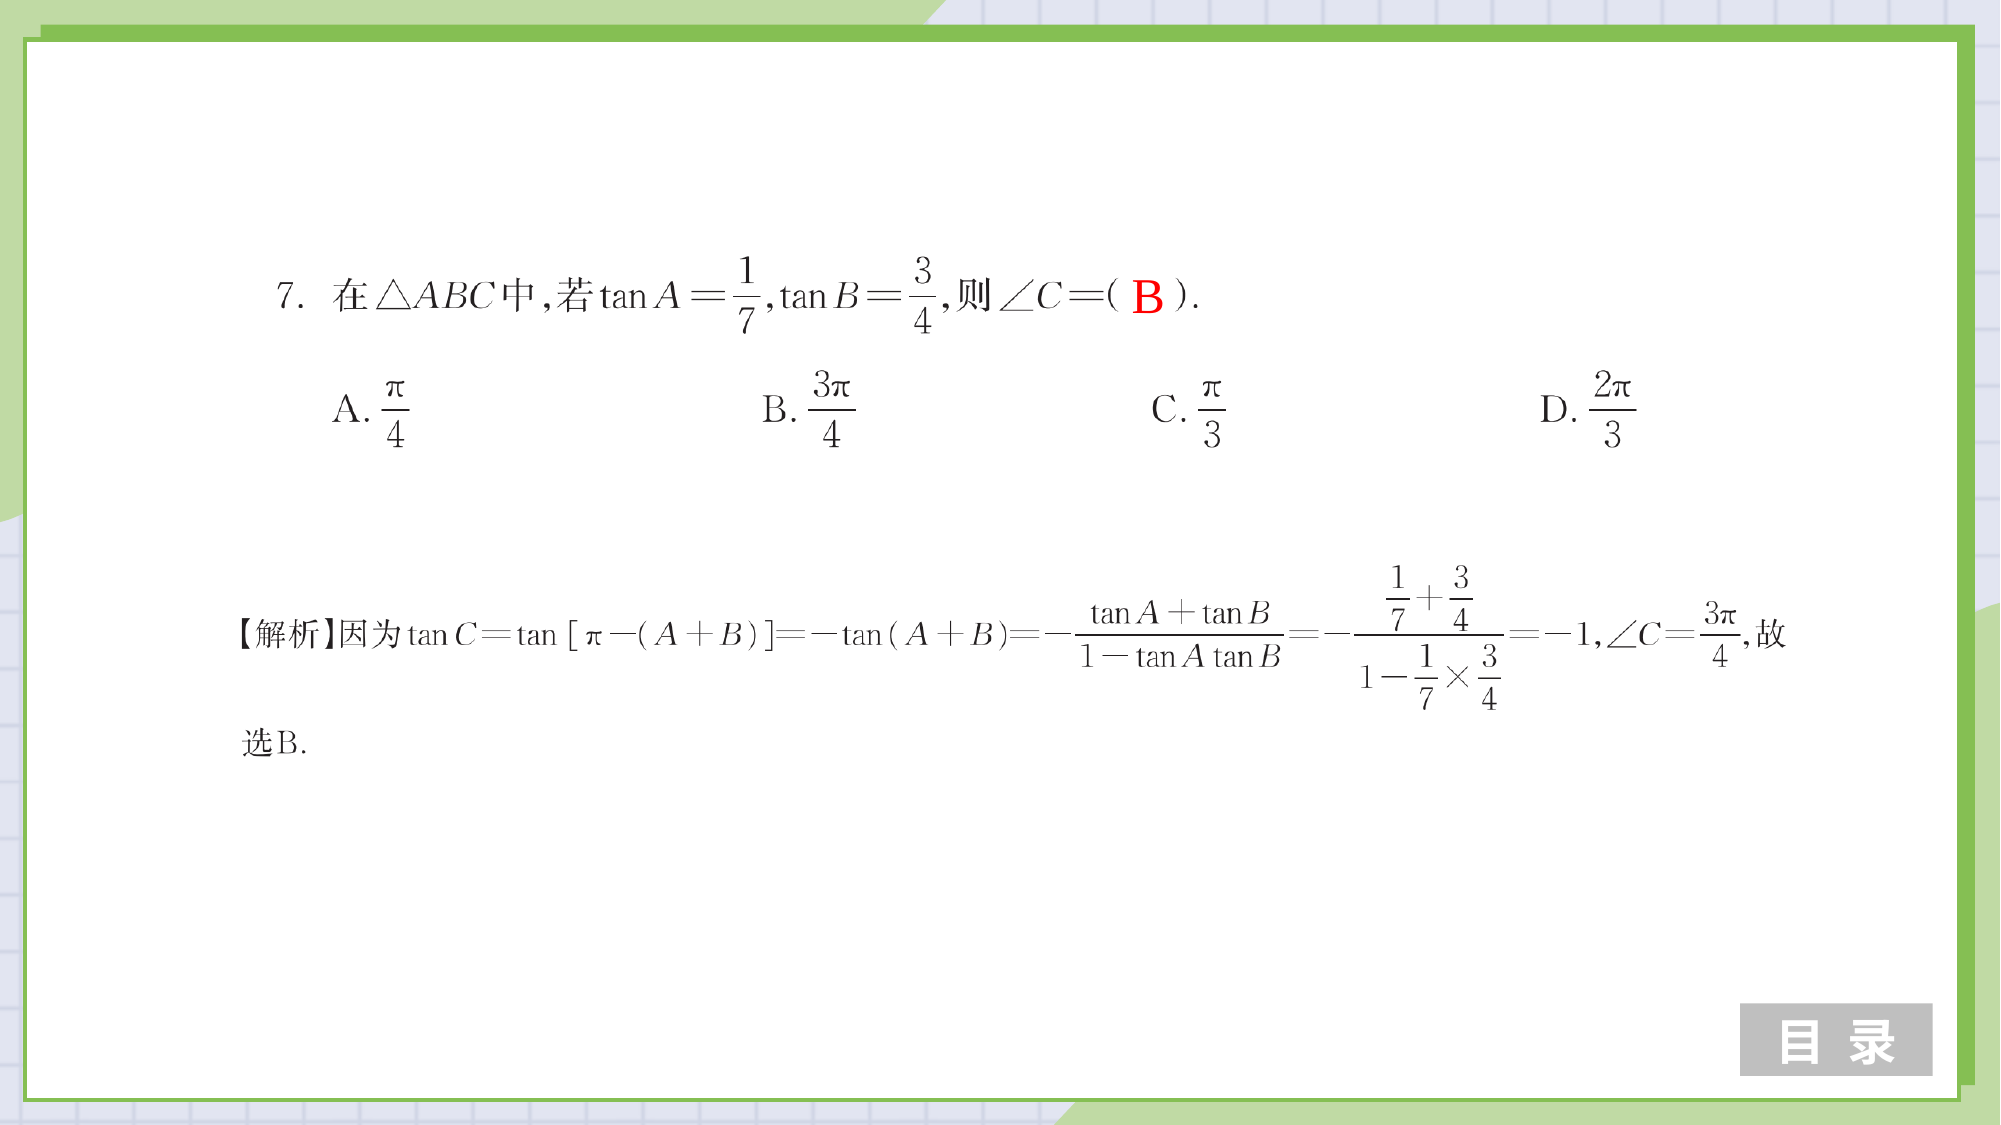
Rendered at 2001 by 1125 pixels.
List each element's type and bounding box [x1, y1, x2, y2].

picture [263, 238, 1694, 458]
picture [224, 562, 1812, 762]
picture [0, 515, 1074, 1125]
picture [925, 0, 2000, 611]
